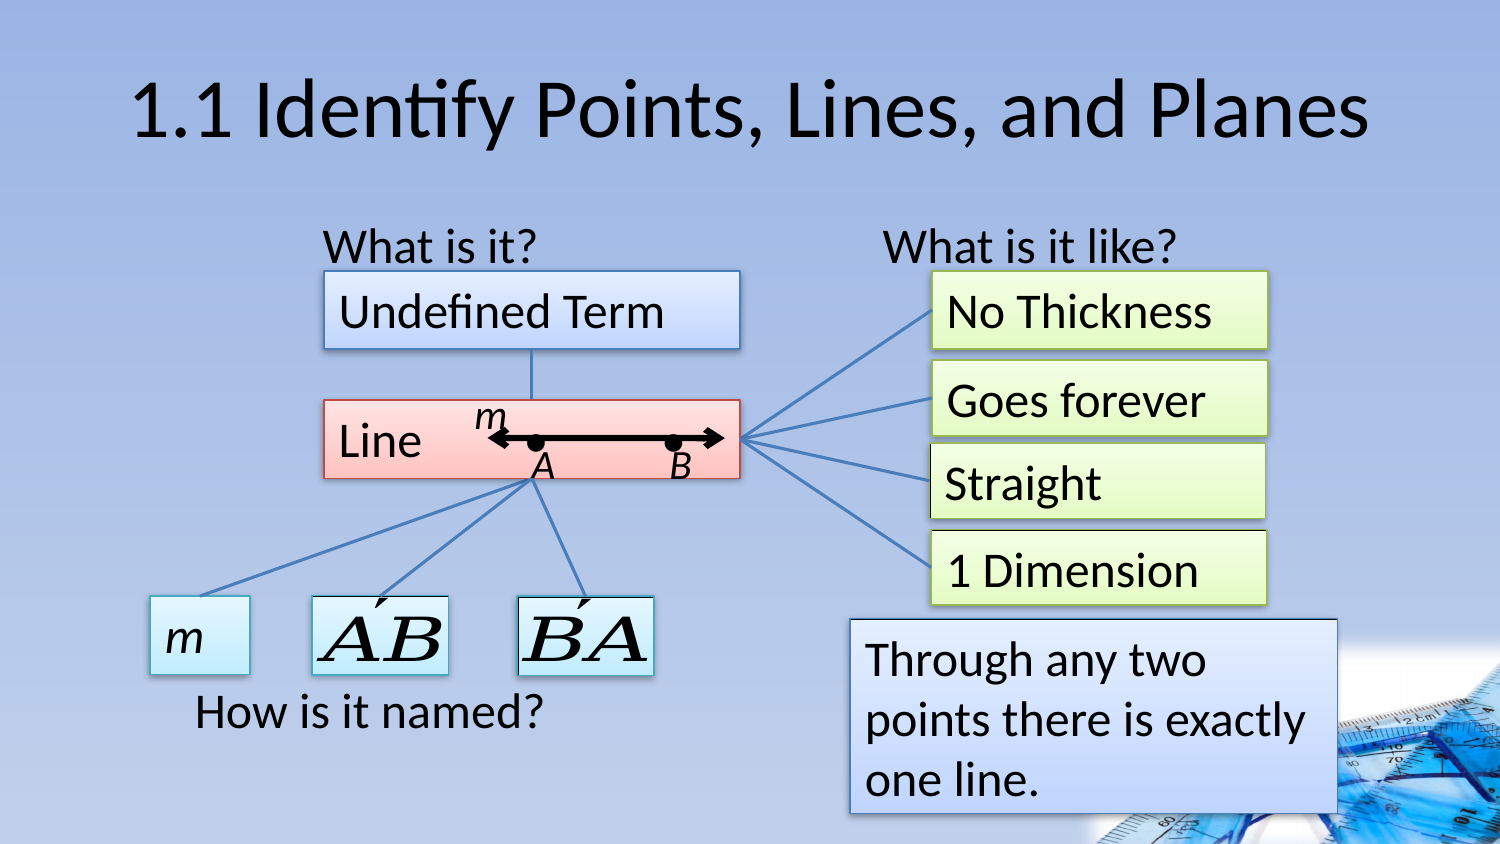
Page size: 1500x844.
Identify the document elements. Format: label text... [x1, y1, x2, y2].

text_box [739, 439, 1266, 519]
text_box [323, 380, 758, 497]
picture [1102, 656, 1500, 838]
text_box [739, 359, 1269, 438]
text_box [323, 270, 738, 380]
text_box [517, 478, 654, 676]
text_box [739, 524, 1268, 606]
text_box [312, 478, 515, 675]
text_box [739, 270, 1269, 359]
text_box What is it? [307, 206, 740, 281]
text_box How is it named? [180, 671, 844, 747]
text_box What is it like? [867, 206, 1300, 281]
title 1.1 Identify Points, Lines, and Planes [75, 33, 1425, 175]
text_box Through any two points there is exactly one line. [849, 618, 1338, 814]
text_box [149, 478, 310, 675]
